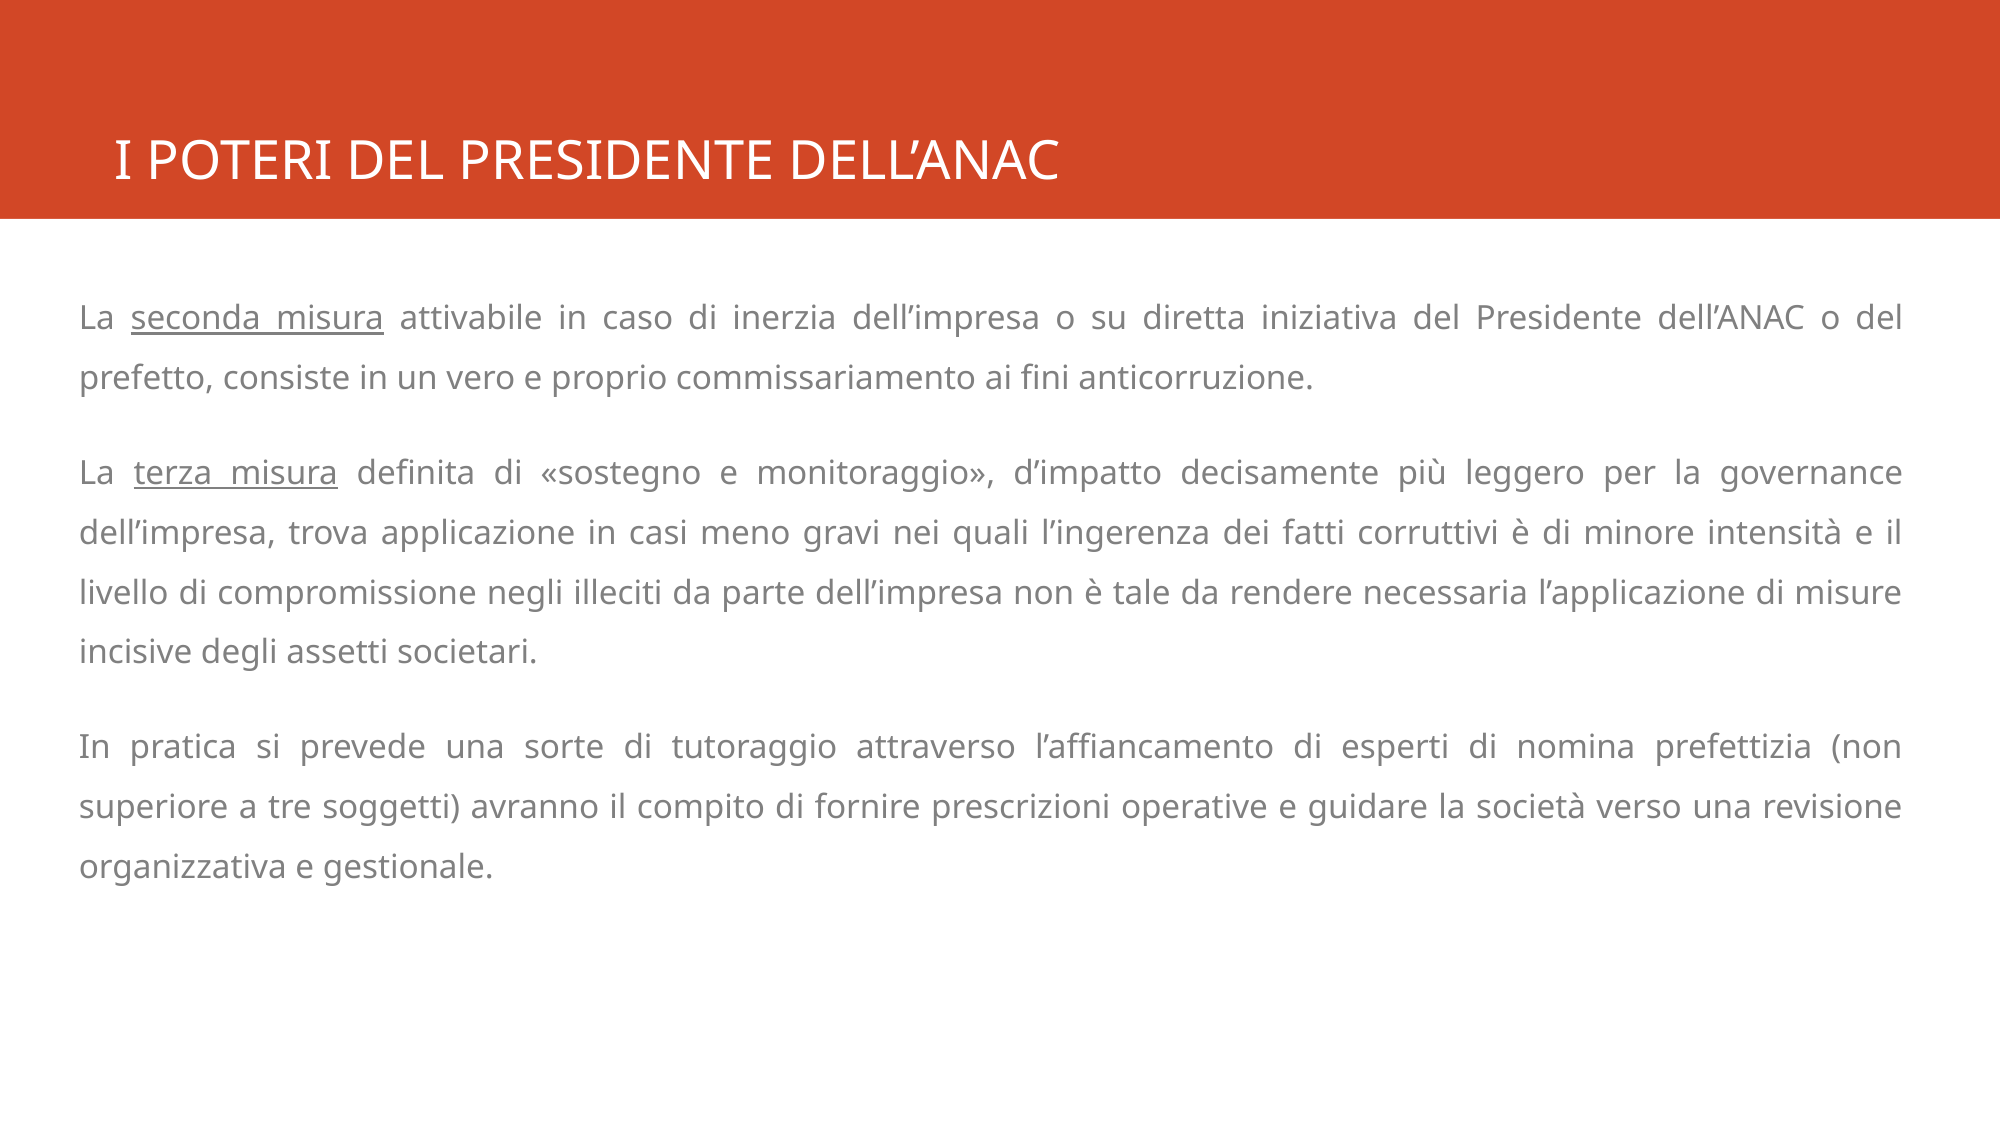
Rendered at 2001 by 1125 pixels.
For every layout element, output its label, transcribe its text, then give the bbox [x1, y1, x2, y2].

list La seconda misura attivabile in caso di inerzia dell’impresa o su diretta iniziativa del Presidente dell’ANAC o del prefetto, consiste in un vero e proprio commissariamento ai fini anticorruzione. La terza misura definita di «sostegno e monitoraggio», d’impatto decisamente più leggero per la governance dell’impresa, trova applicazione in casi meno gravi nei quali l’ingerenza dei fatti corruttivi è di minore intensità e il livello di compromissione negli illeciti da parte dell’impresa non è tale da rendere necessaria l’applicazione di misure incisive degli assetti societari. In pratica si prevede una sorte di tutoraggio attraverso l’affiancamento di esperti di nomina prefettizia (non superiore a tre soggetti) avranno il compito di fornire prescrizioni operative e guidare la società verso una revisione organizzativa e gestionale. [64, 268, 1921, 1055]
title I POTERI DEL PRESIDENTE DELL’ANAC [99, 0, 1863, 199]
